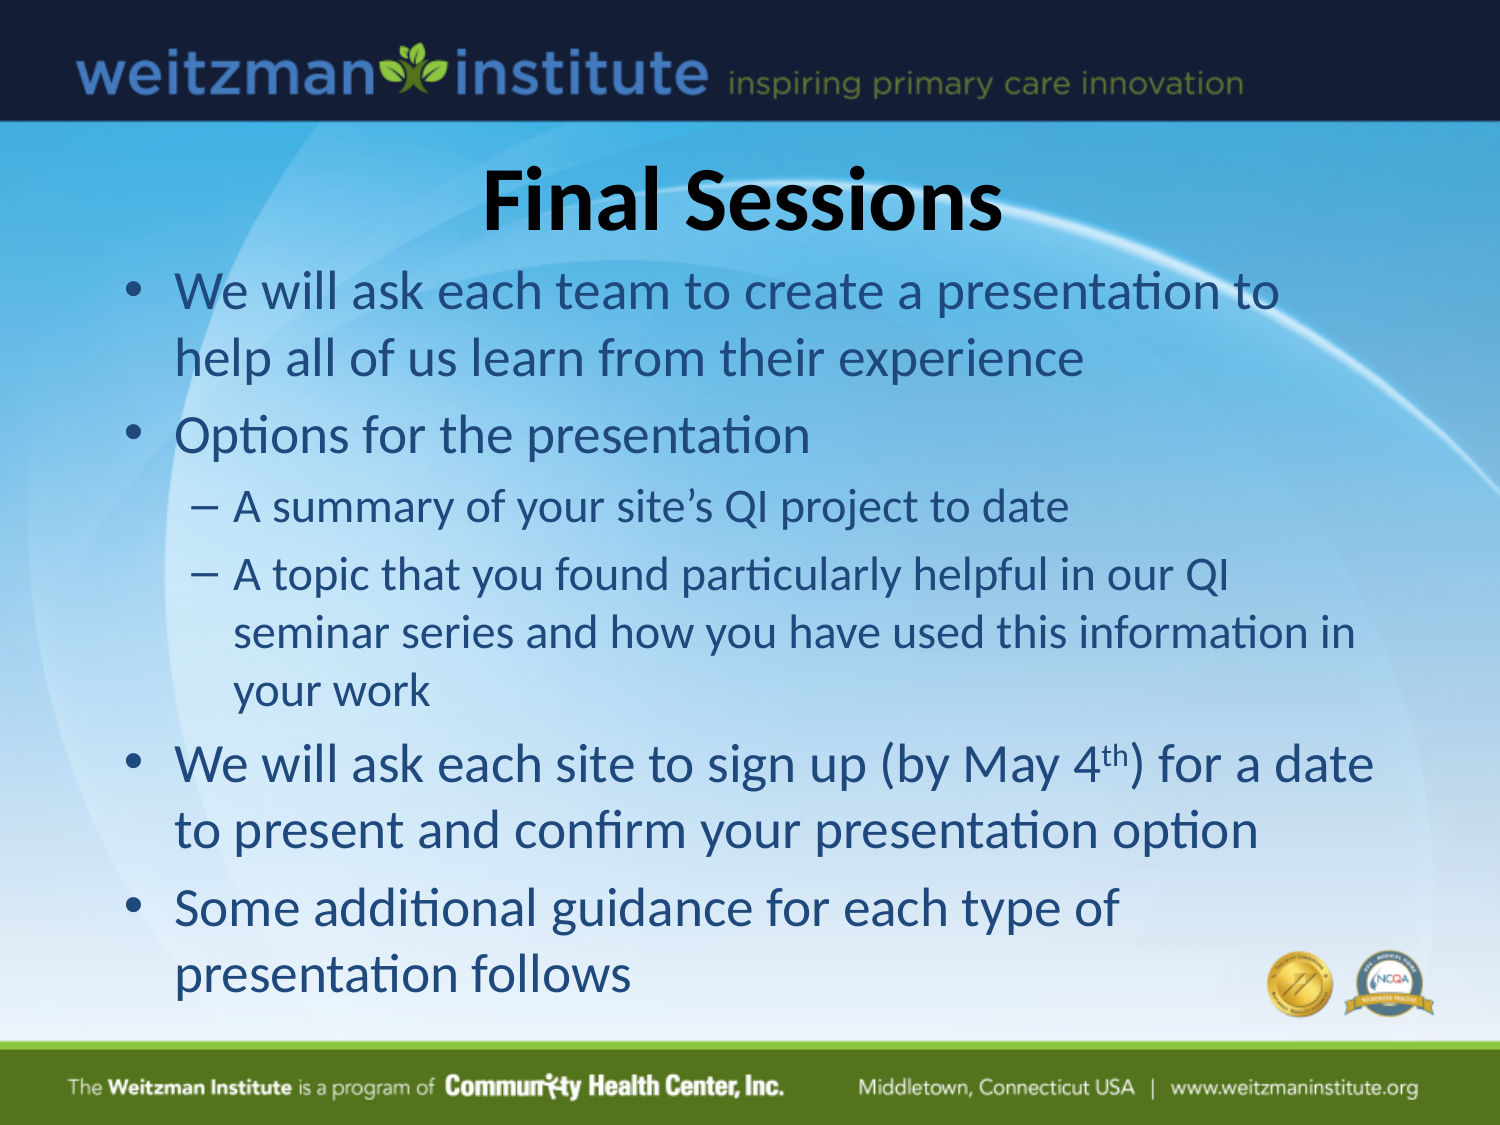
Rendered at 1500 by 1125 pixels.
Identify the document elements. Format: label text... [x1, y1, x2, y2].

picture [0, 0, 1500, 1125]
text_box Final Sessions [115, 131, 1372, 256]
list We will ask each team to create a presentation to help all of us learn from their experience Options for the presentation A summary of your site’s QI project to date A topic that you found particularly helpful in our QI seminar series and how you have used this information in your work We will ask each site to sign up (by May 4th) for a date to present and confirm your presentation option Some additional guidance for each type of presentation follows [108, 247, 1392, 1069]
